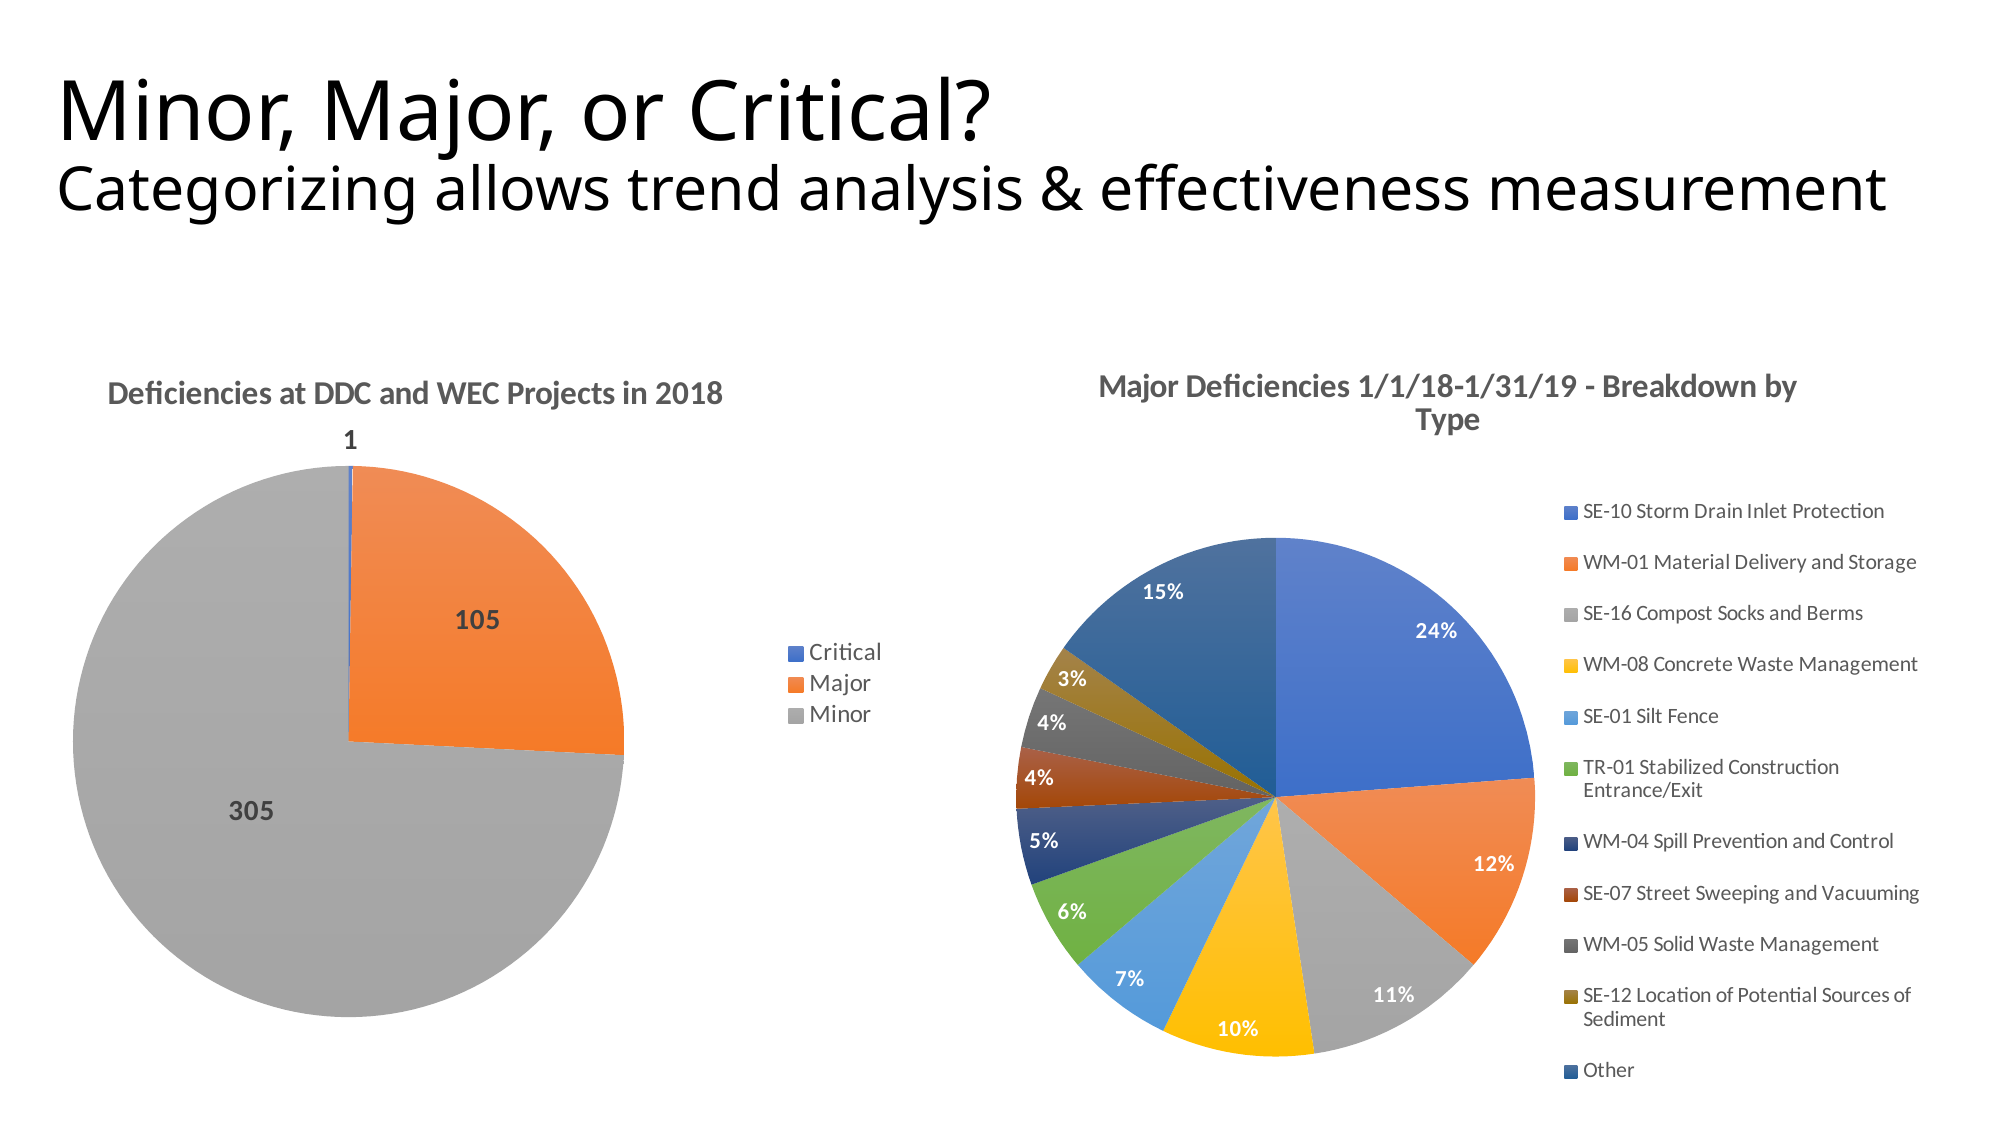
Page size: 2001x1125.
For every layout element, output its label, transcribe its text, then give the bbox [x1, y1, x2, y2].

chart [958, 338, 1939, 1125]
chart [0, 338, 904, 1032]
title Minor, Major, or Critical? Categorizing allows trend analysis & effectiveness measurement [41, 37, 1955, 255]
